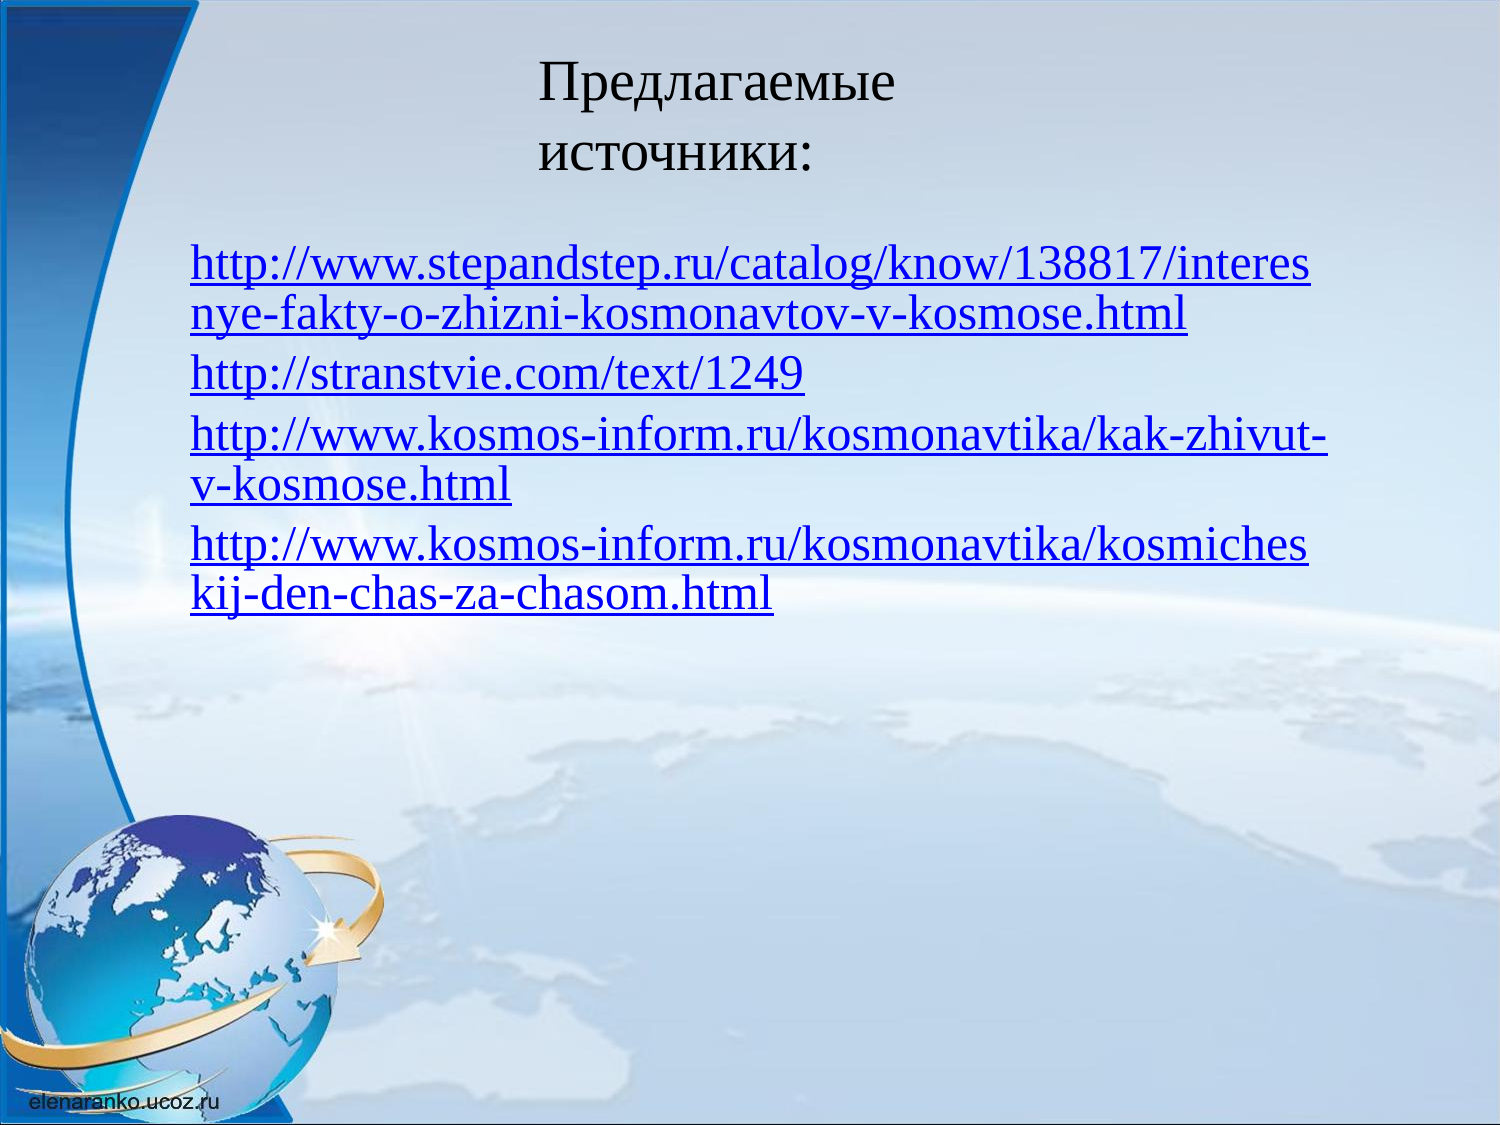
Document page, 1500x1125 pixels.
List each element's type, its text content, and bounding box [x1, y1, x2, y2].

picture [0, 0, 1500, 1125]
text_box http://www.stepandstep.ru/catalog/know/138817/interesnye-fakty-o-zhizni-kosmonavtov-v-kosmose.html http://stranstvie.com/text/1249 http://www.kosmos-inform.ru/kosmonavtika/kak-zhivut-v-kosmose.html http://www.kosmos-inform.ru/kosmonavtika/kosmicheskij-den-chas-za-chasom.html [175, 222, 1348, 478]
text_box Предлагаемые источники: [523, 35, 977, 190]
